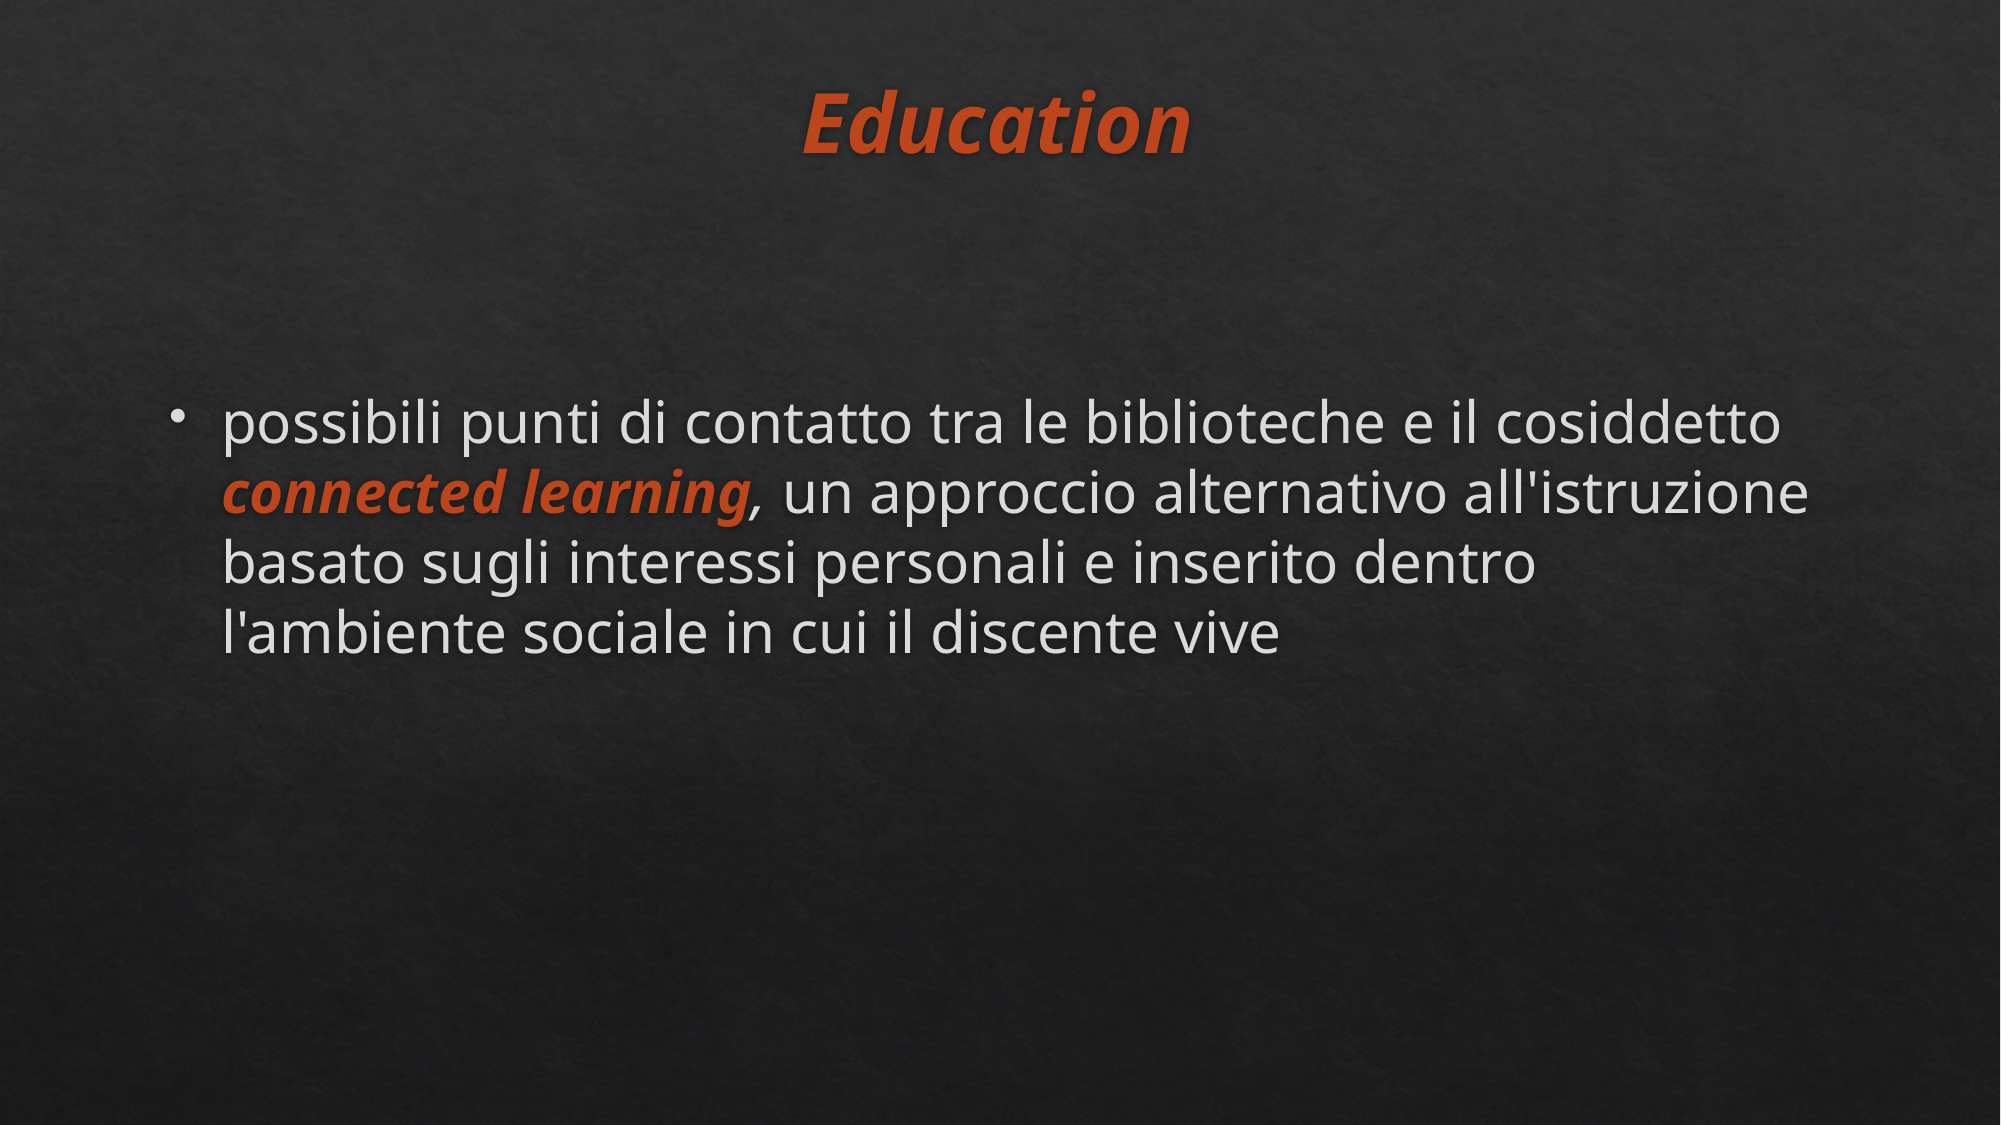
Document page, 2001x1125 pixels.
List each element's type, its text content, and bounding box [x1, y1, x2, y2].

list possibili punti di contatto tra le biblioteche e il cosiddetto connected learning, un approccio alternativo all'istruzione basato sugli interessi personali e inserito dentro l'ambiente sociale in cui il discente vive [149, 284, 1849, 950]
title Education [148, 40, 1847, 200]
